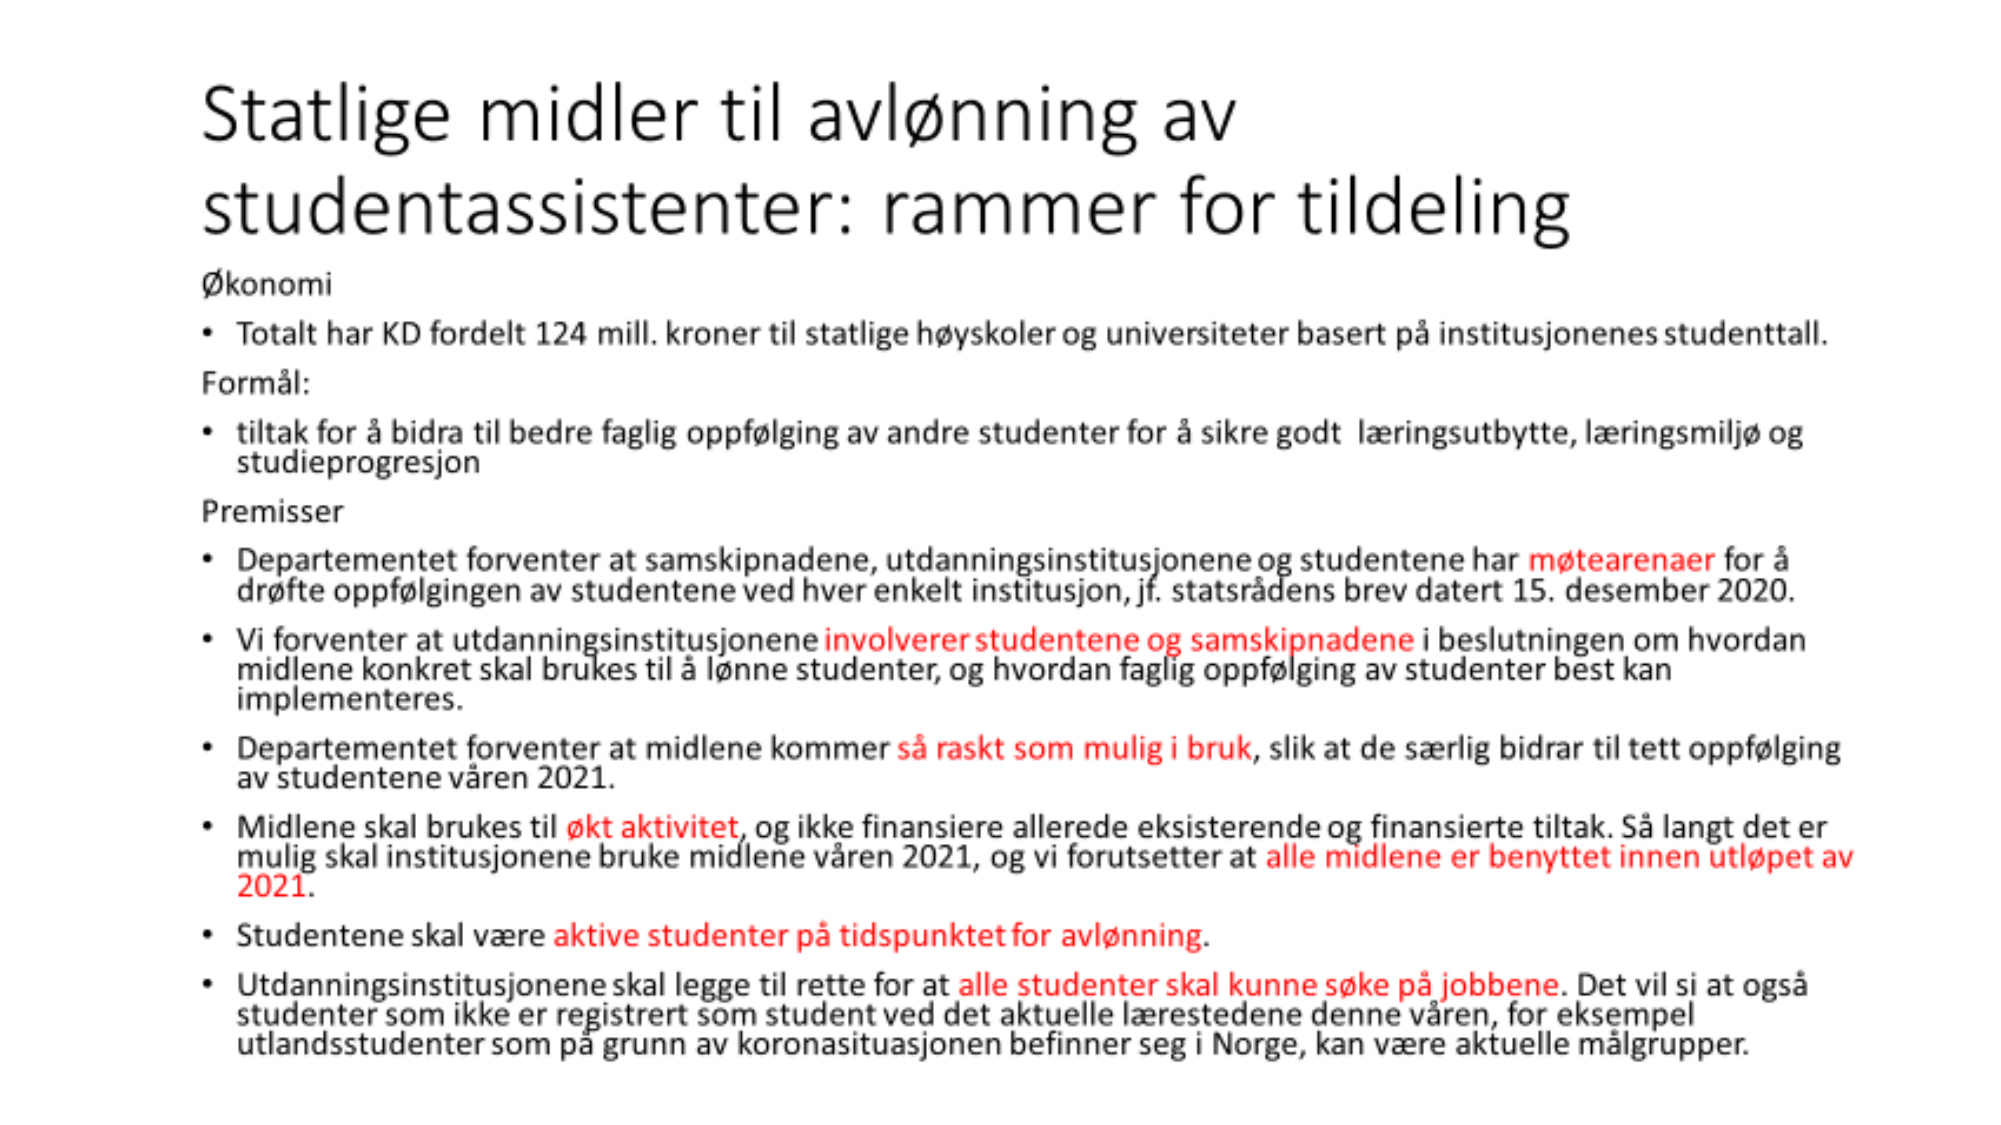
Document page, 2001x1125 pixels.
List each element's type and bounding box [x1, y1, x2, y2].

picture [58, 61, 1942, 1121]
